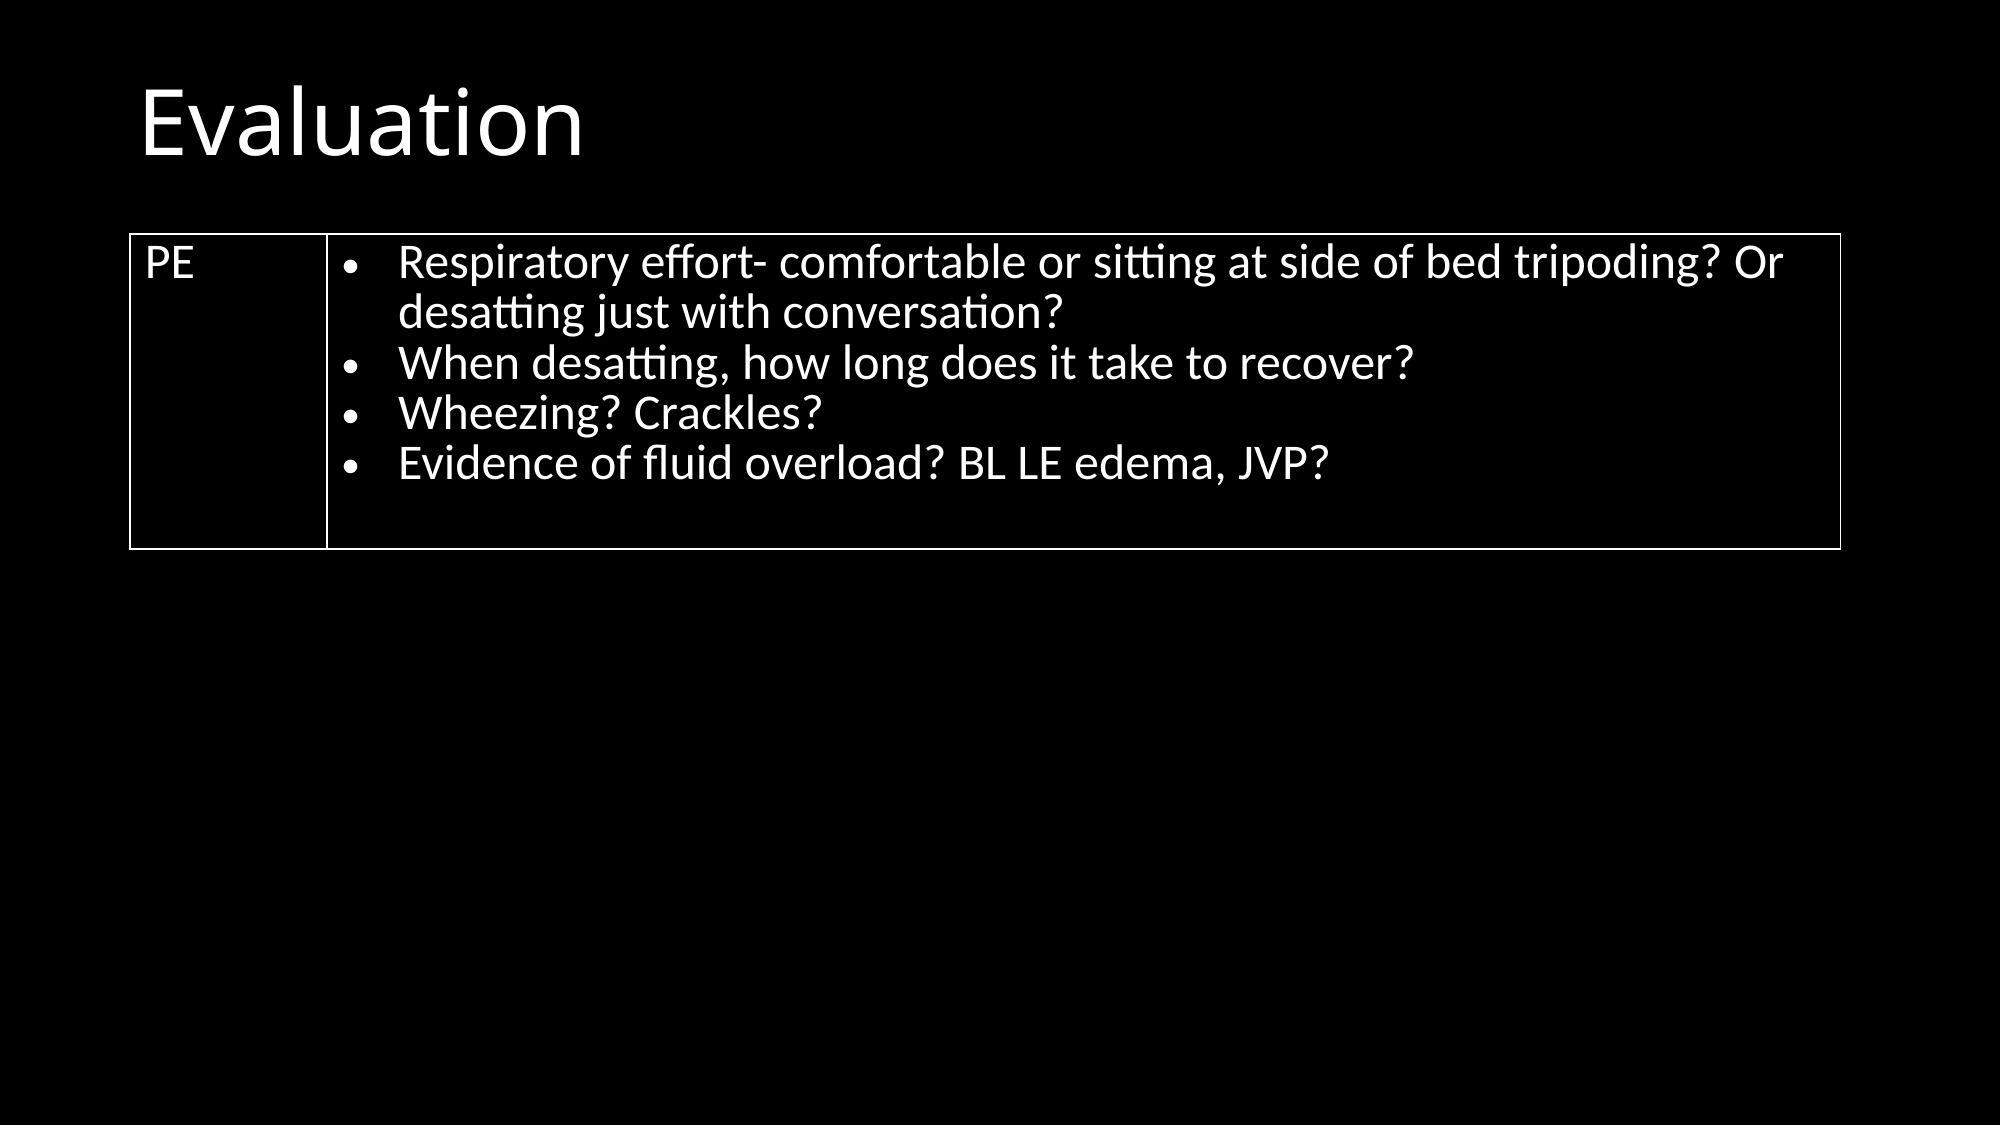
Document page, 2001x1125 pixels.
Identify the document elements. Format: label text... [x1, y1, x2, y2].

table_header PE [131, 235, 326, 548]
table_header Respiratory effort- comfortable or sitting at side of bed tripoding? Or desatting just with conversation? When desatting, how long does it take to recover? Wheezing? Crackles? Evidence of fluid overload? BL LE edema, JVP? [328, 235, 1840, 548]
title Evaluation [122, 16, 1848, 234]
